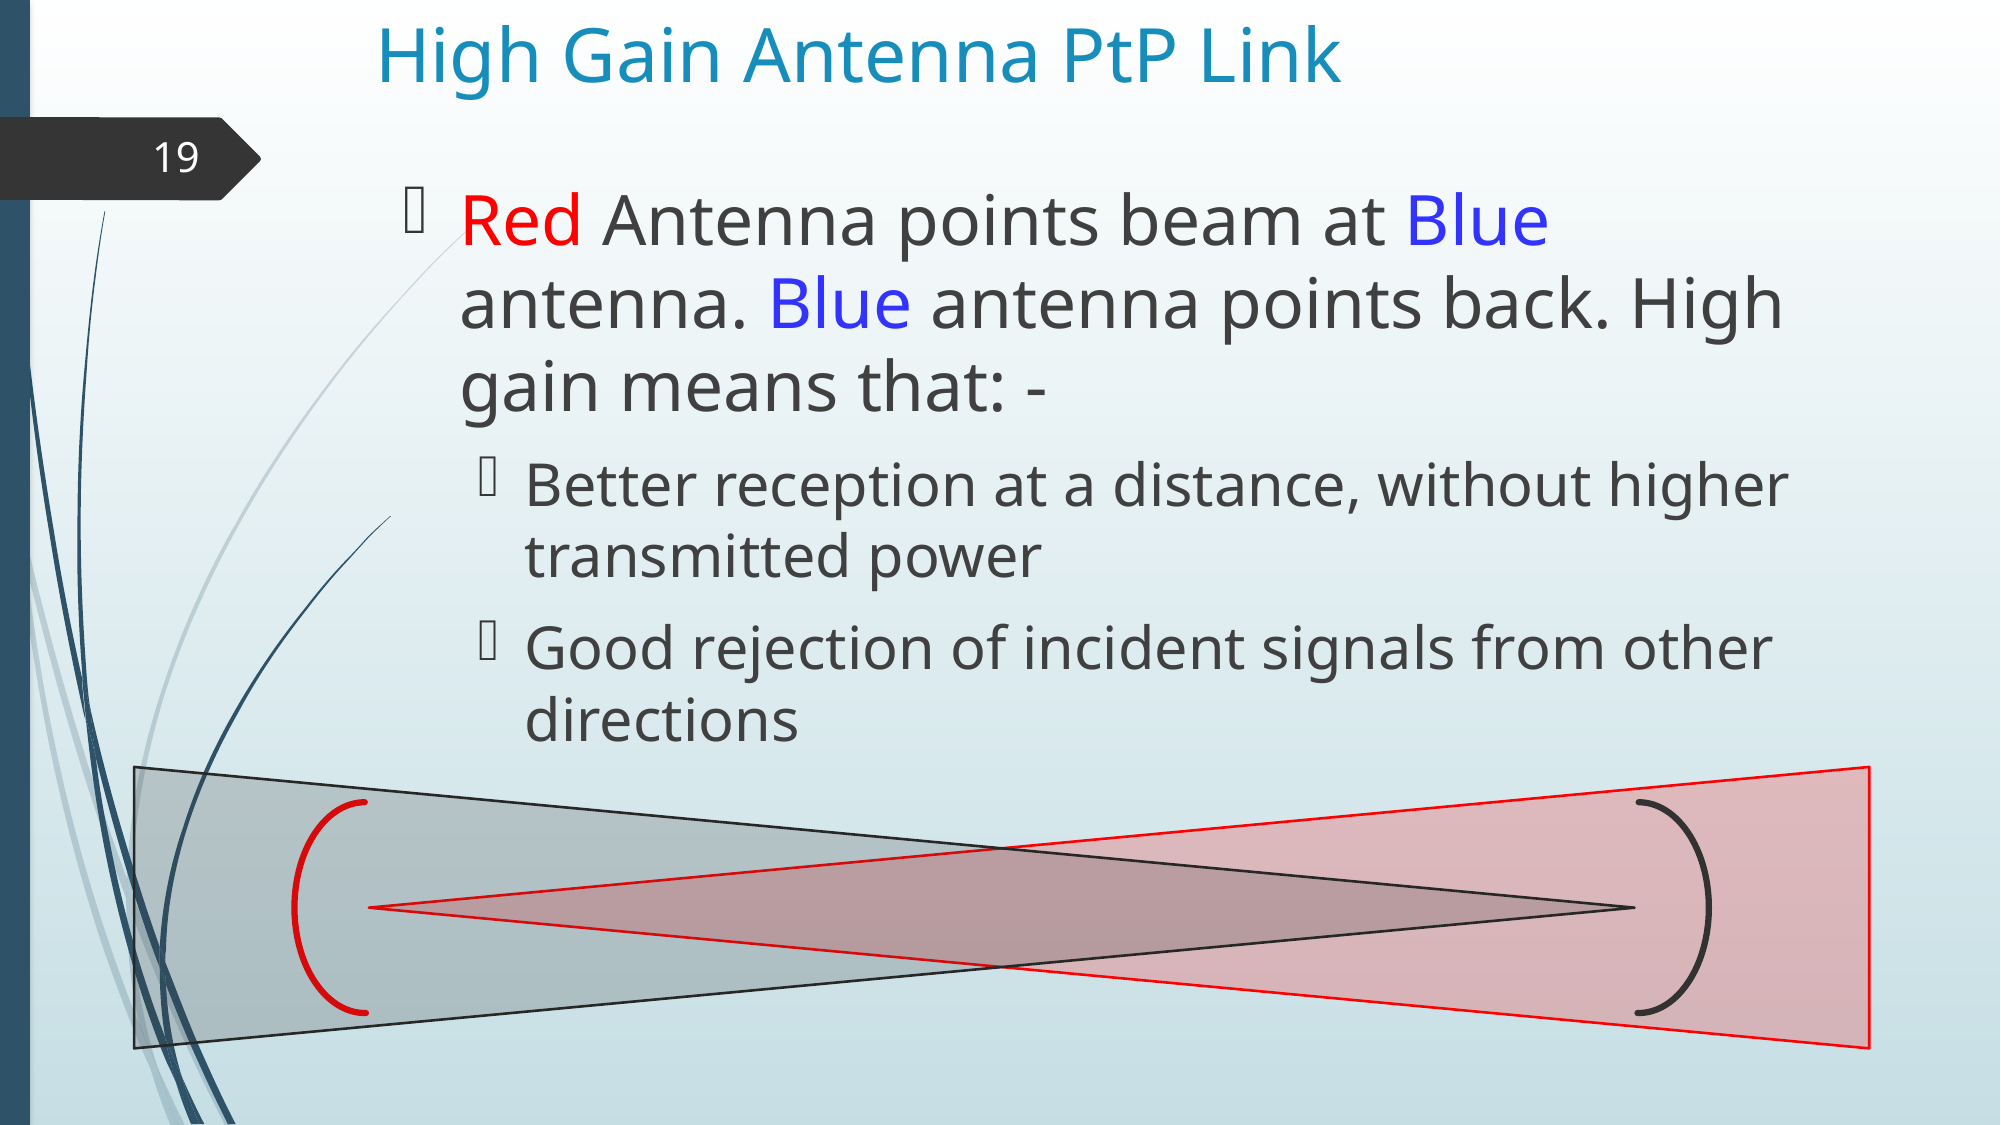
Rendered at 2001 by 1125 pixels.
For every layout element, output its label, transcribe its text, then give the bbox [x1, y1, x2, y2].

text_box [1002, 765, 1871, 1050]
slide_number 19 [87, 129, 216, 190]
text_box [1636, 801, 1710, 1014]
list Red Antenna points beam at Blue antenna. Blue antenna points back. High gain means that: - Better reception at a distance, without higher transmitted power Good rejection of incident signals from other directions [387, 168, 1851, 788]
text_box [132, 765, 1636, 1050]
title High Gain Antenna PtP Link [360, 0, 1872, 171]
